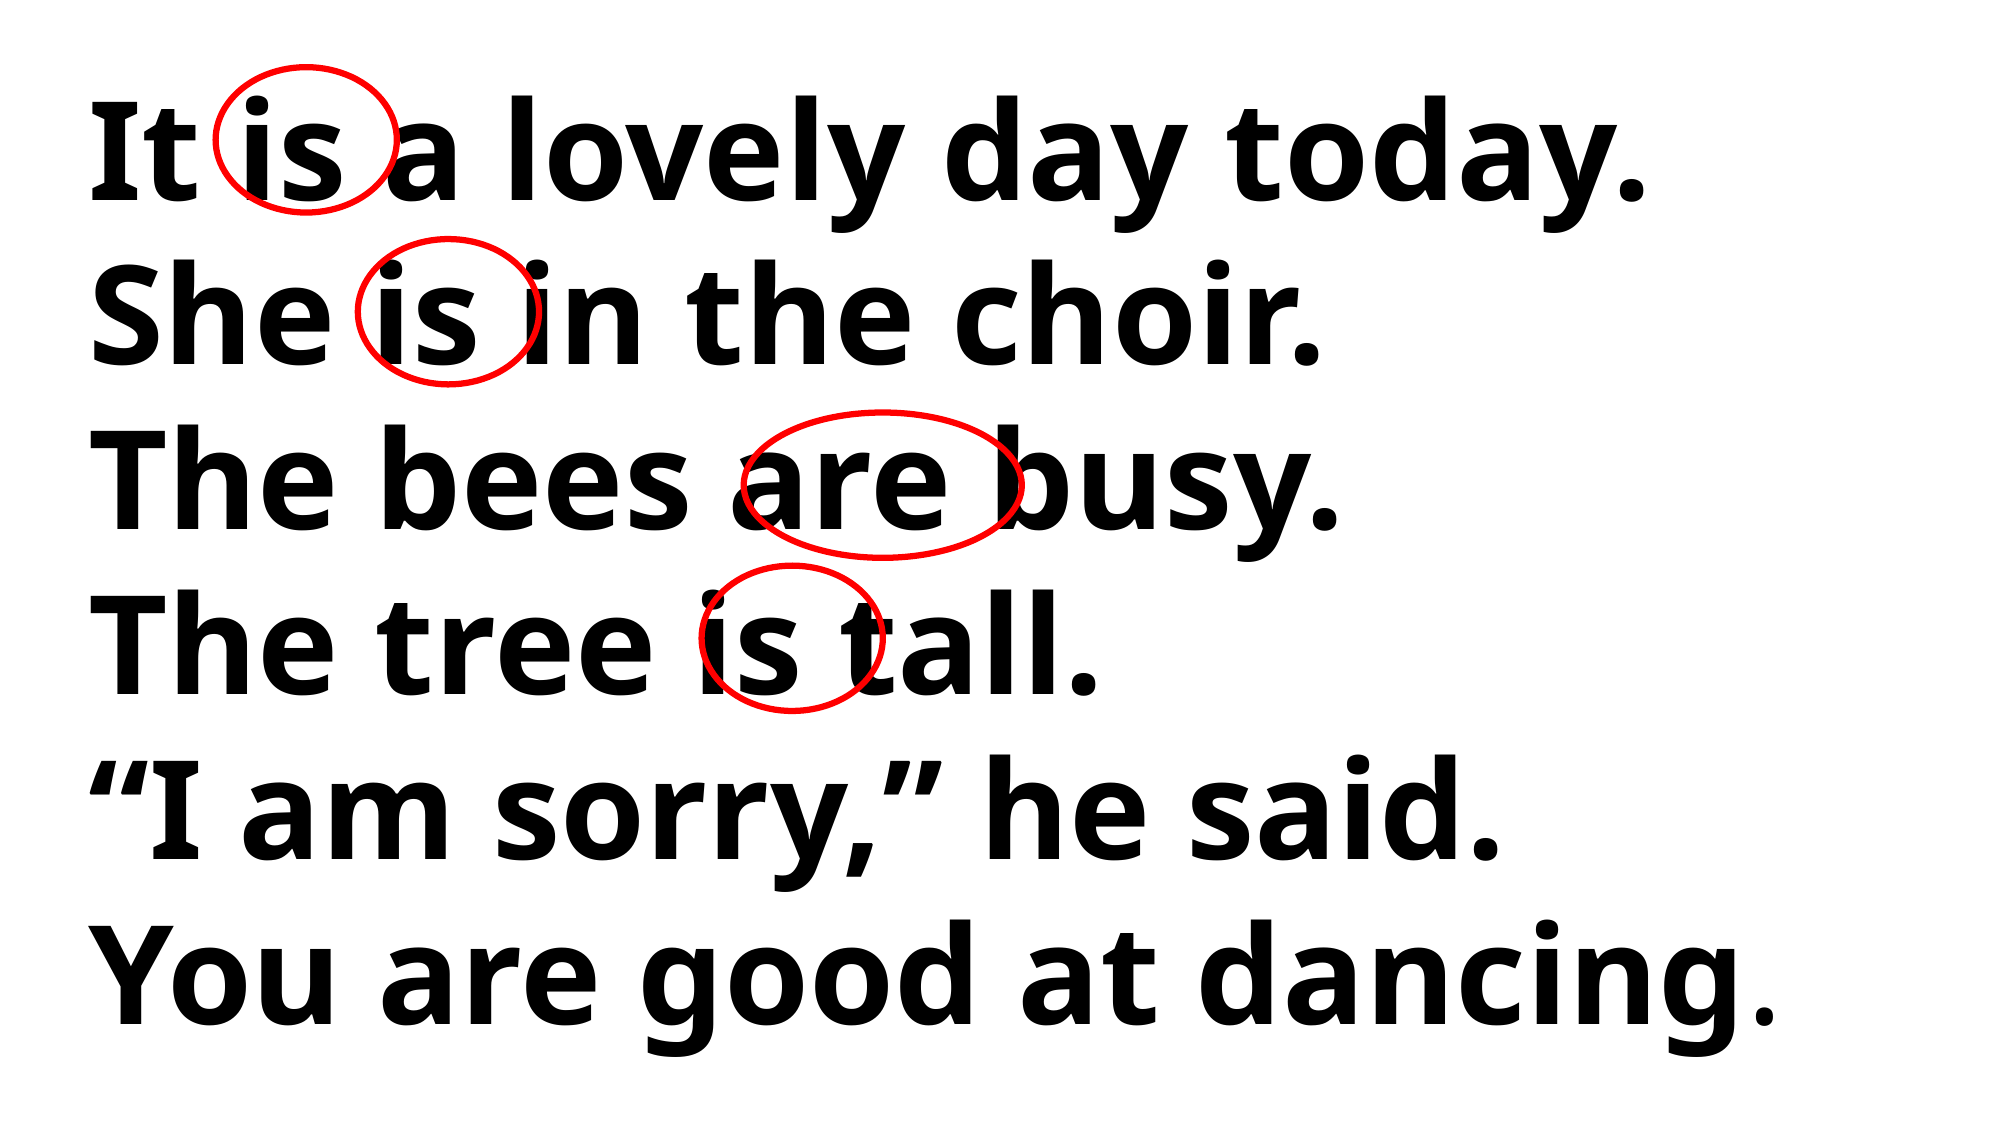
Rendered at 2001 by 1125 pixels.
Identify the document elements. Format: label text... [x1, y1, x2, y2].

text_box [214, 66, 398, 214]
text_box [742, 411, 1023, 559]
text_box [700, 564, 884, 712]
text_box It is a lovely day today. She is in the choir. The bees are busy. The tree is tall. “I am sorry,” he said. You are good at dancing. [73, 55, 1988, 1060]
text_box [356, 238, 541, 386]
